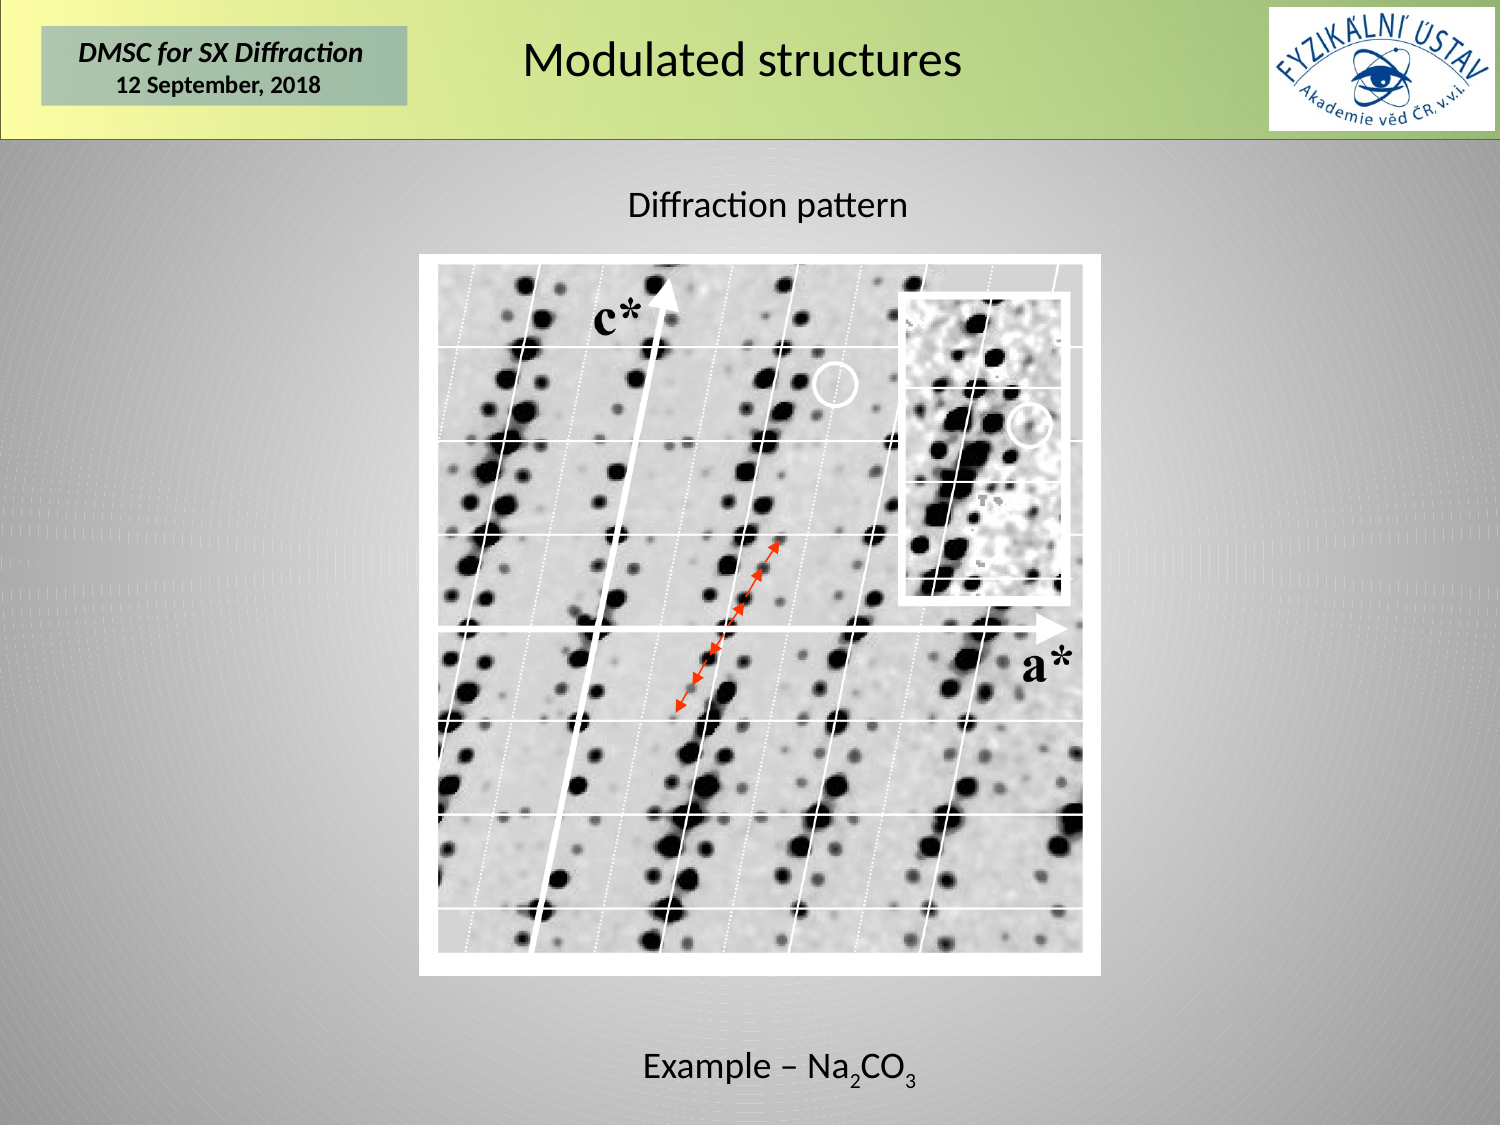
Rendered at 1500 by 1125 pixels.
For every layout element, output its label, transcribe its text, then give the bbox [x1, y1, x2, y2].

title Modulated structures [132, 19, 1353, 159]
text_box Example – Na2CO3 [347, 1033, 1229, 1100]
text_box Diffraction pattern [336, 172, 1217, 233]
picture [1269, 7, 1495, 131]
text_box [418, 254, 1101, 977]
